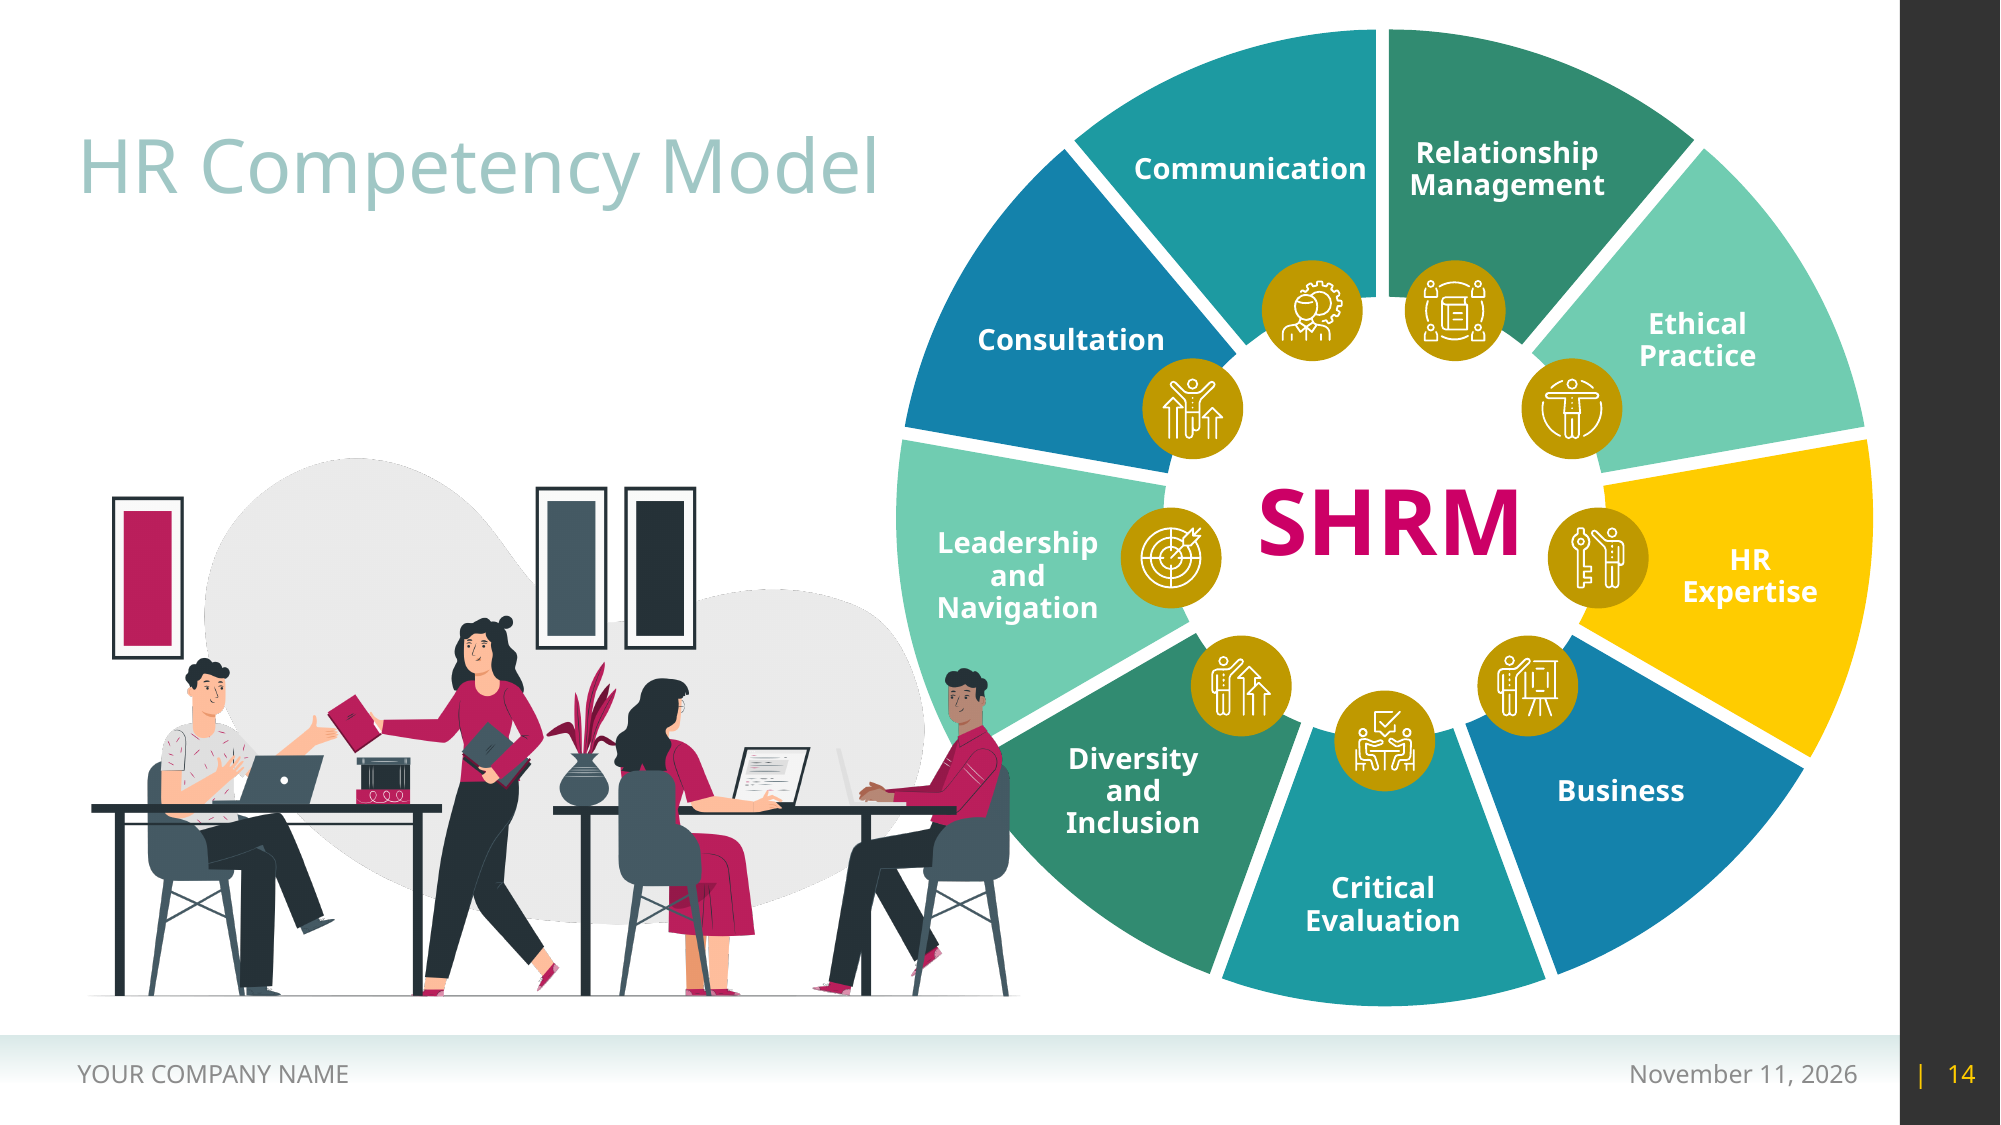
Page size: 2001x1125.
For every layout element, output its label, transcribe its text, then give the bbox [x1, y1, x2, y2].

title HR Competency Model [62, 29, 896, 217]
picture [56, 382, 1052, 1046]
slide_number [1365, 1046, 1874, 1106]
footer YOUR COMPANY NAME [62, 1046, 798, 1106]
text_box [896, 29, 1874, 1007]
slide_number | 14 [1890, 1046, 1991, 1106]
